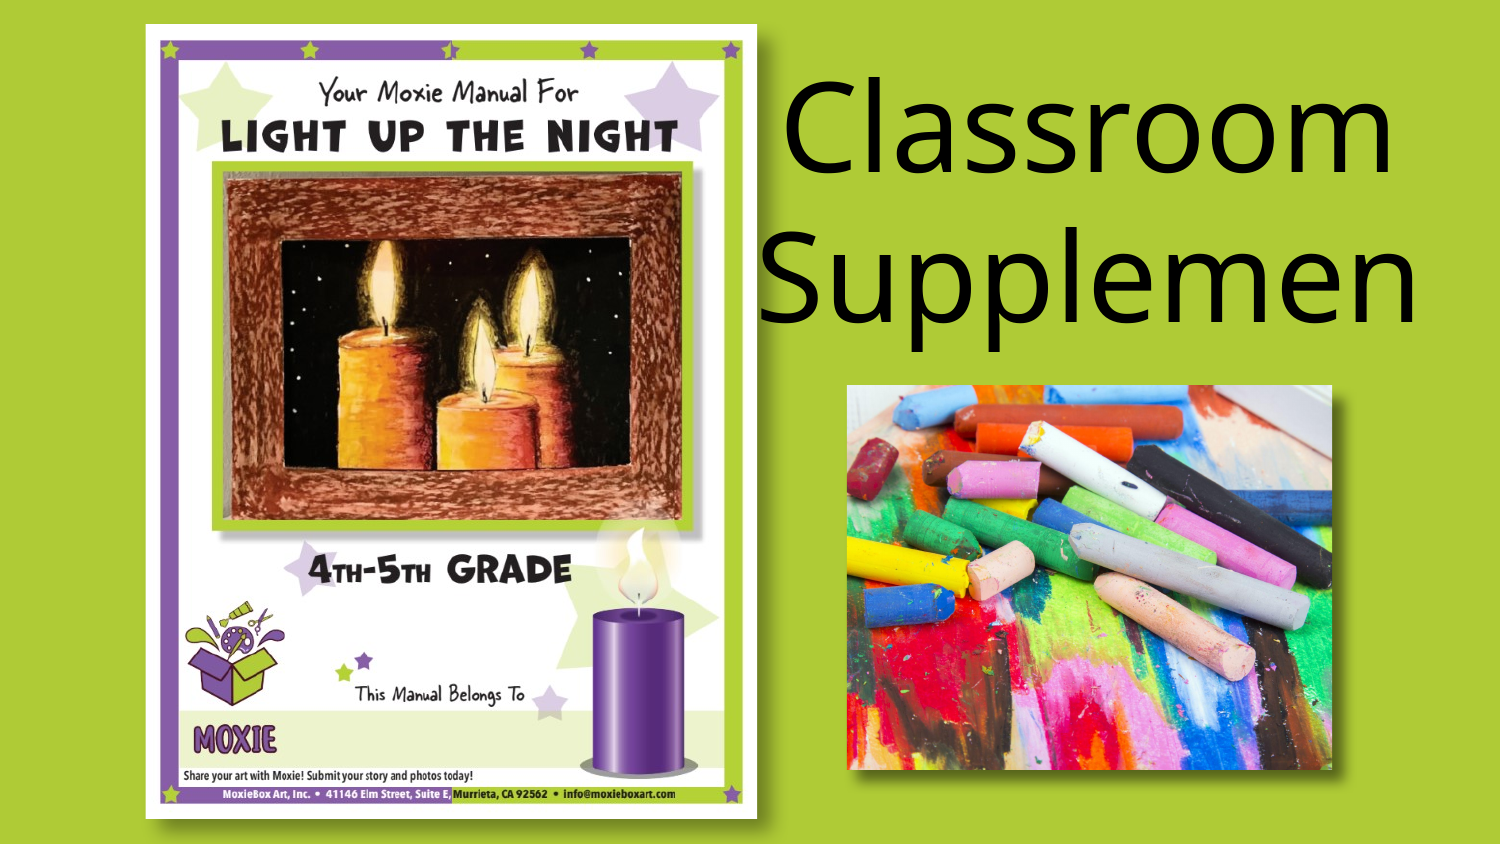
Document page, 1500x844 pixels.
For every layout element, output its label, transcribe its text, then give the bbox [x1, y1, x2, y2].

picture [145, 24, 758, 819]
picture [846, 385, 1333, 770]
text_box Classroom Supplement [776, 32, 1448, 513]
